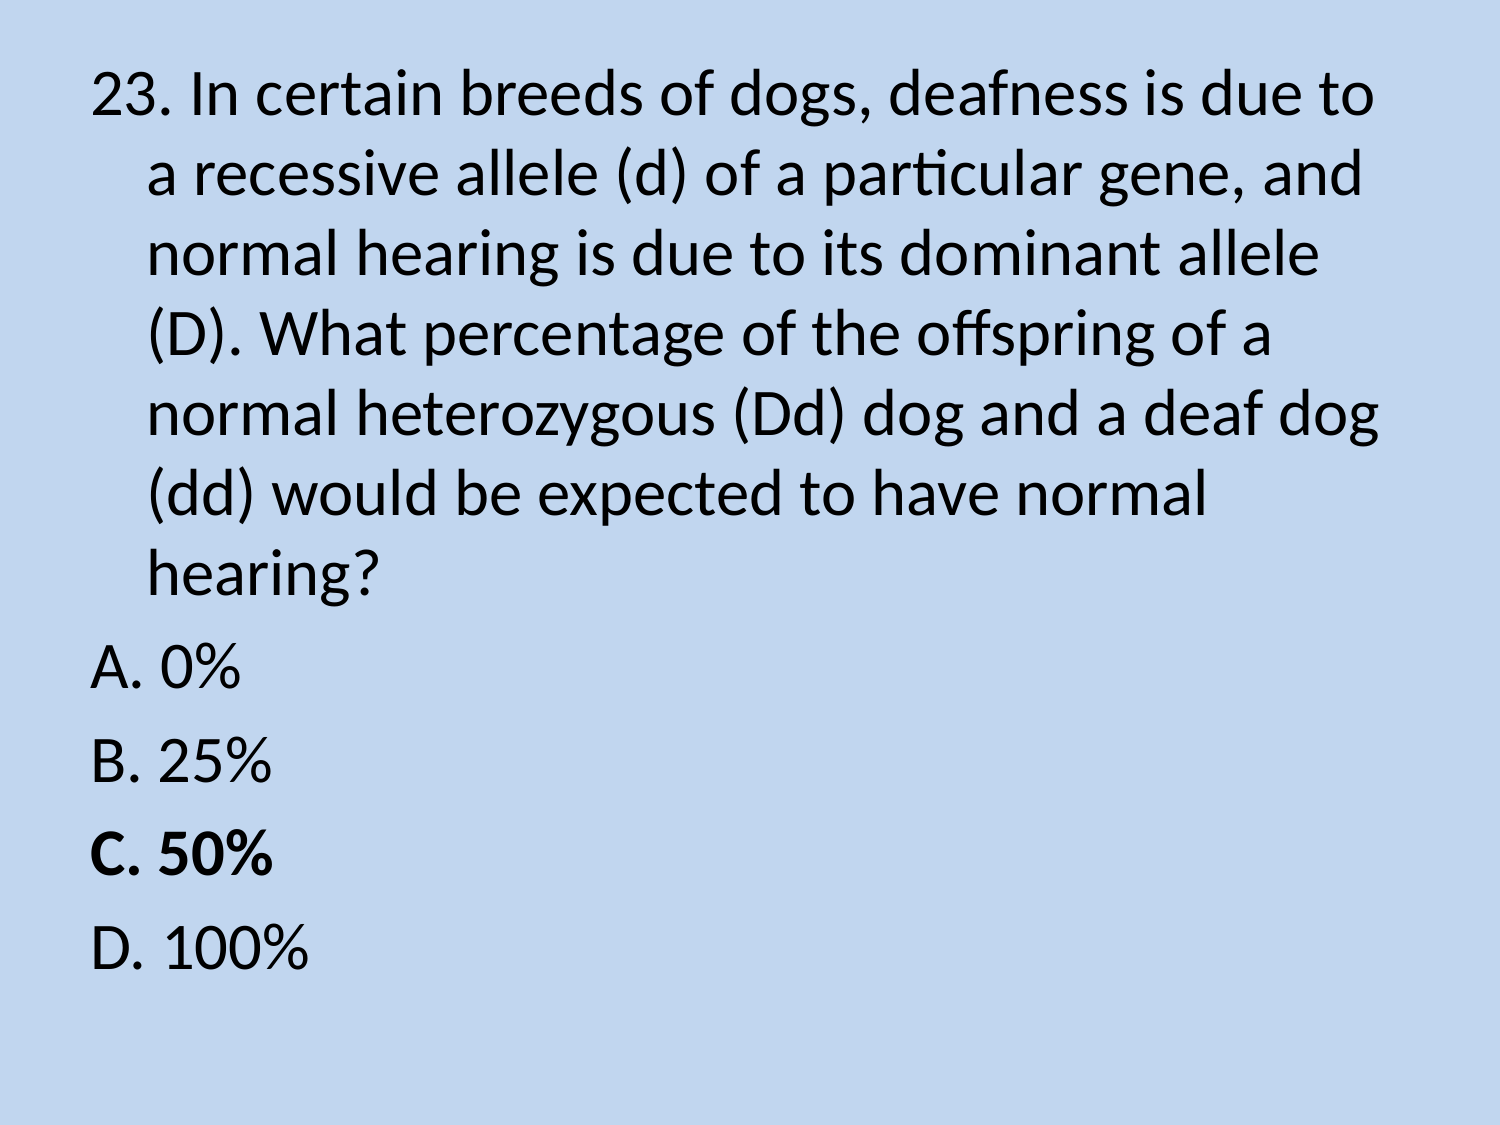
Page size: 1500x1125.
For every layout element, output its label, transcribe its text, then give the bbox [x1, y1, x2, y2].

list 23. In certain breeds of dogs, deafness is due to a recessive allele (d) of a particular gene, and normal hearing is due to its dominant allele (D). What percentage of the offspring of a normal heterozygous (Dd) dog and a deaf dog (dd) would be expected to have normal hearing? A. 0% B. 25% C. 50% D. 100% [75, 40, 1425, 1005]
